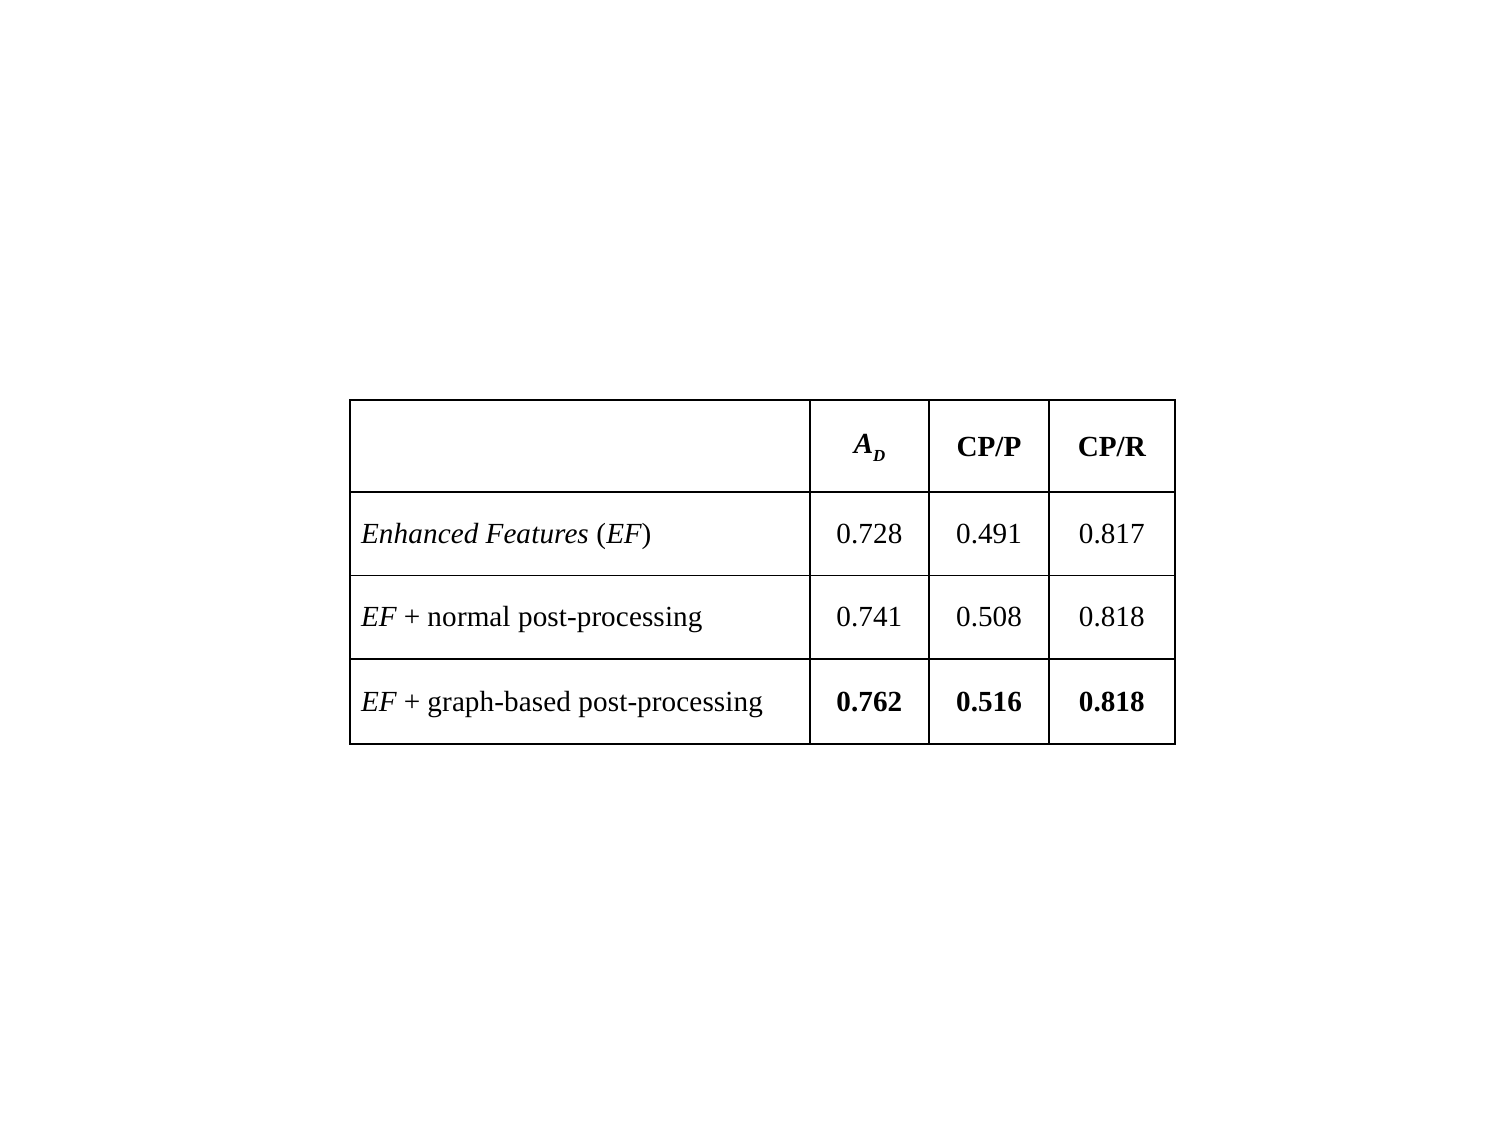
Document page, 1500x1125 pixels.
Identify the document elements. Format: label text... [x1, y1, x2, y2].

table_header AD [811, 401, 928, 491]
table_cell EF + normal post-processing [351, 576, 809, 658]
table_cell 0.741 [811, 576, 928, 658]
table_cell 0.817 [1050, 493, 1174, 575]
table_cell 0.762 [811, 660, 928, 743]
table_header [351, 401, 809, 491]
table_header CP/P [930, 401, 1048, 491]
table_cell 0.508 [930, 576, 1048, 658]
table_header CP/R [1050, 401, 1174, 491]
table_cell 0.818 [1050, 576, 1174, 658]
table_cell Enhanced Features (EF) [351, 493, 809, 575]
table_cell EF + graph-based post-processing [351, 660, 809, 743]
table_cell 0.818 [1050, 660, 1174, 743]
table_cell 0.491 [930, 493, 1048, 575]
table_cell 0.728 [811, 493, 928, 575]
table_cell 0.516 [930, 660, 1048, 743]
